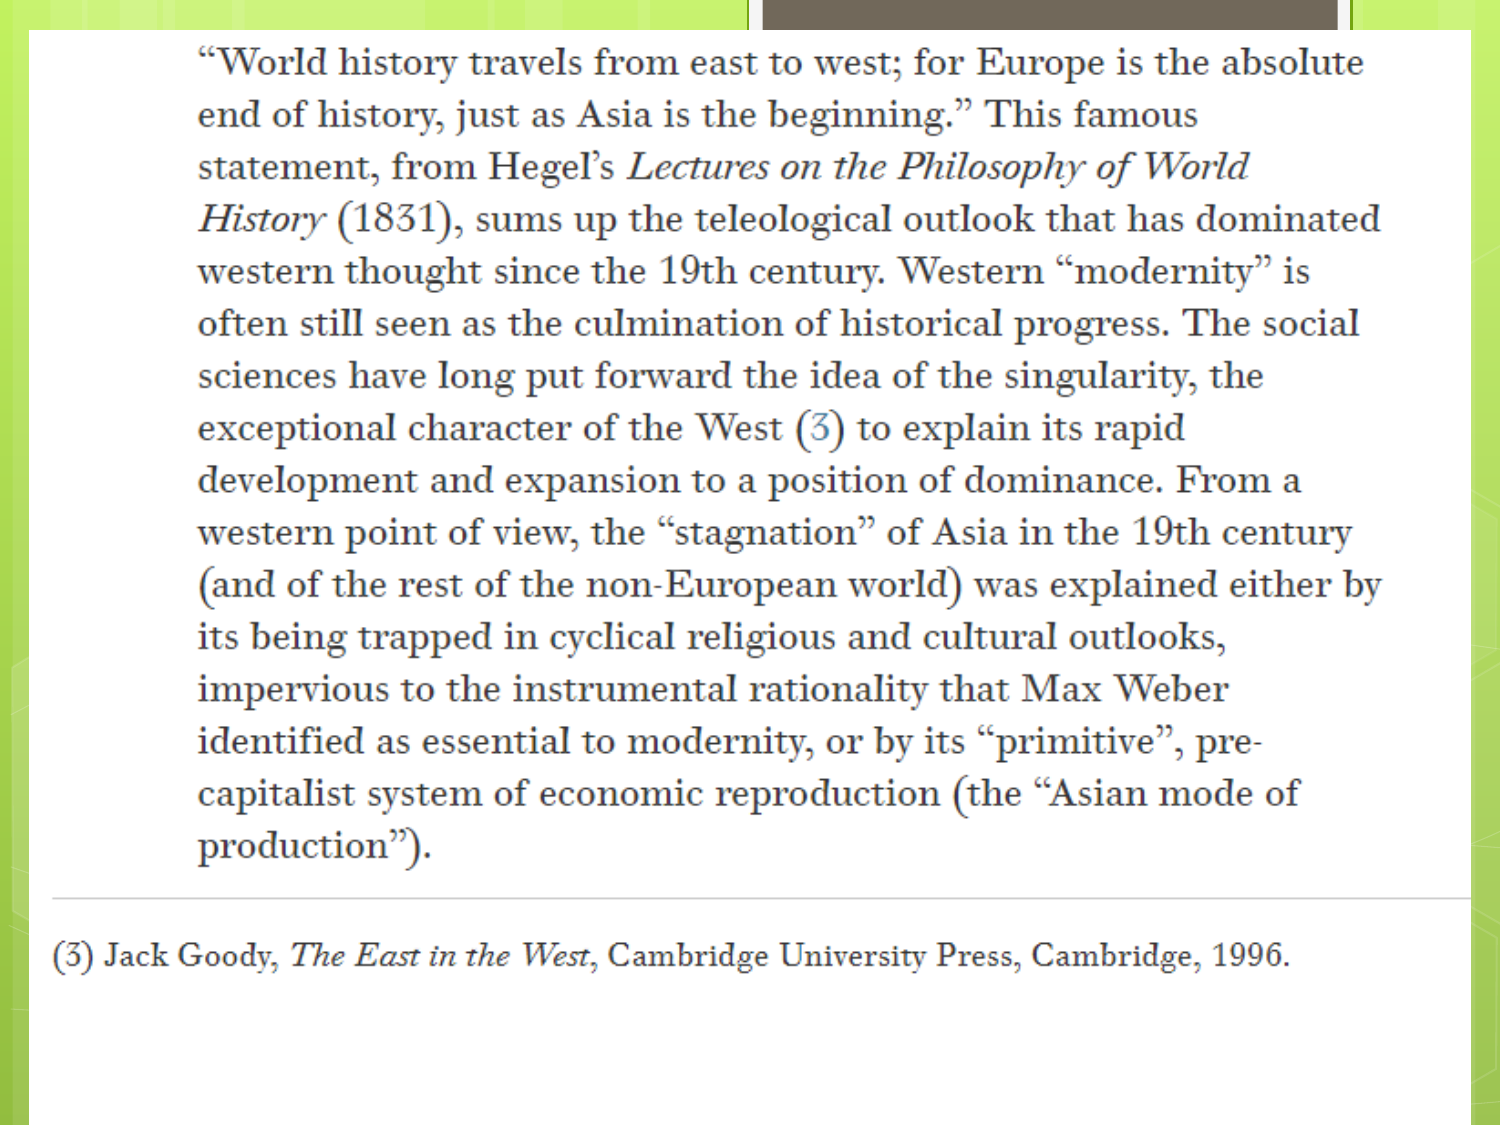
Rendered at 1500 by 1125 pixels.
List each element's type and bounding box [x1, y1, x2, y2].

list [29, 30, 1471, 1125]
